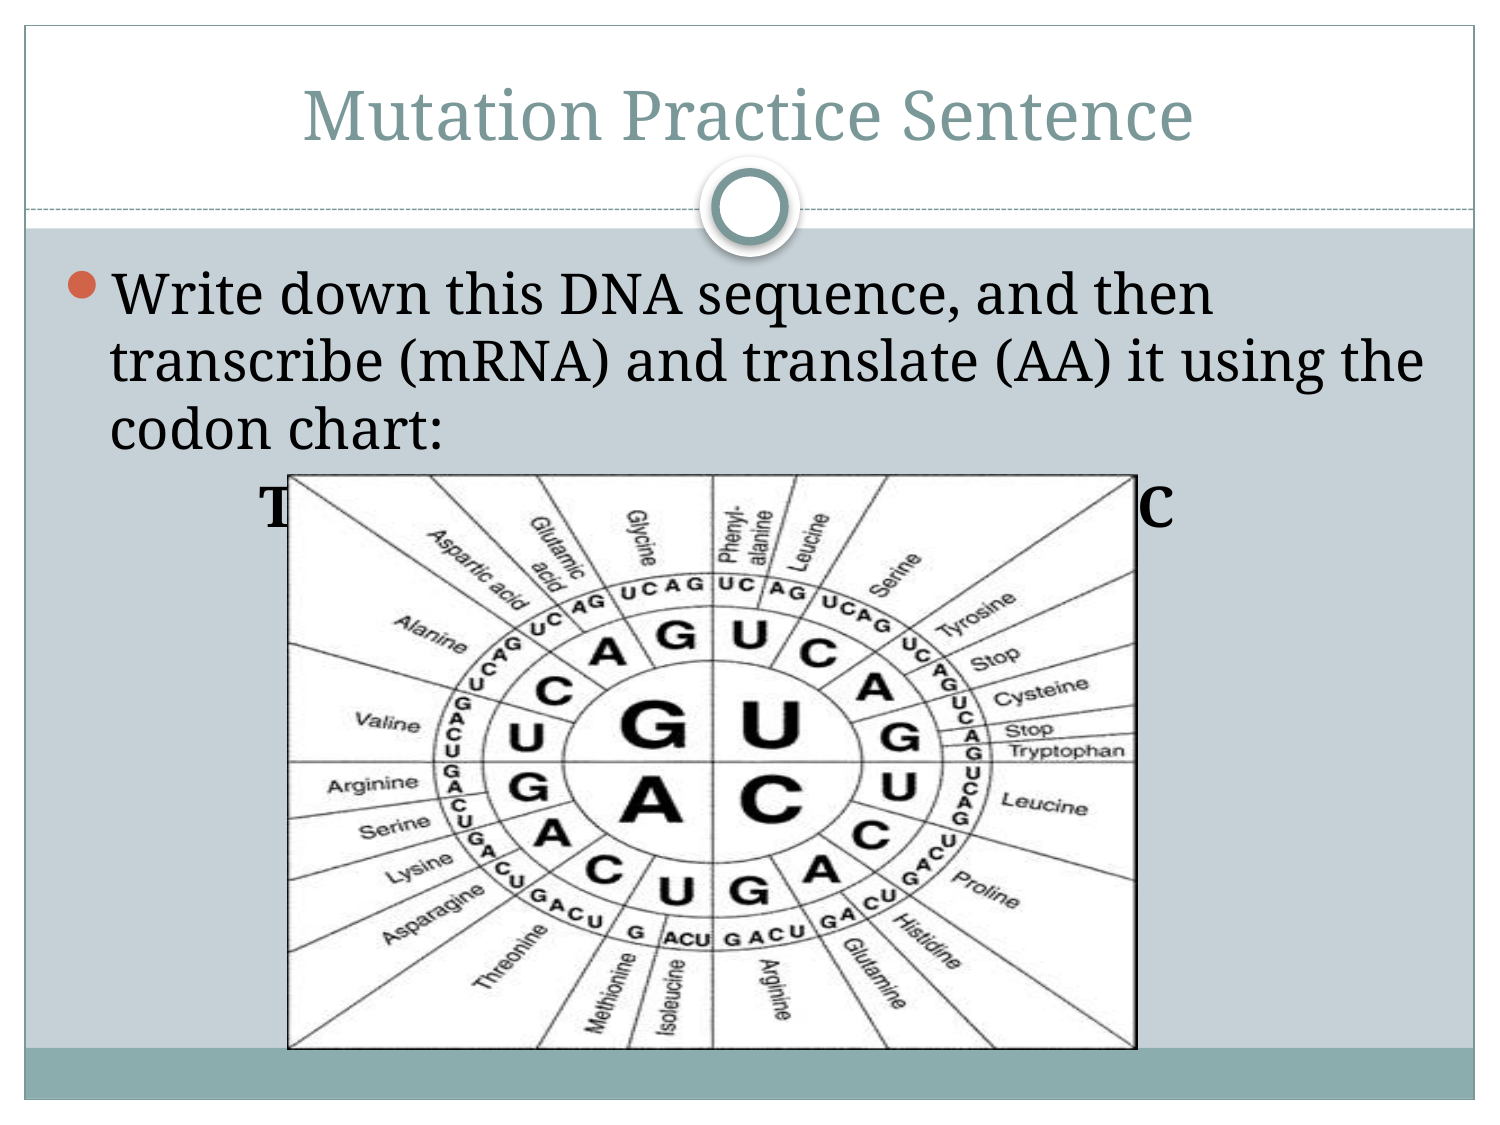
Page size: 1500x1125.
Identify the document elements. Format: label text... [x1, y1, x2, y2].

title Mutation Practice Sentence [49, 37, 1450, 162]
list Write down this DNA sequence, and then transcribe (mRNA) and translate (AA) it using the codon chart: TAC GGG GGC CTT ACC ACG ATC [49, 250, 1445, 1001]
picture [287, 474, 1138, 1051]
